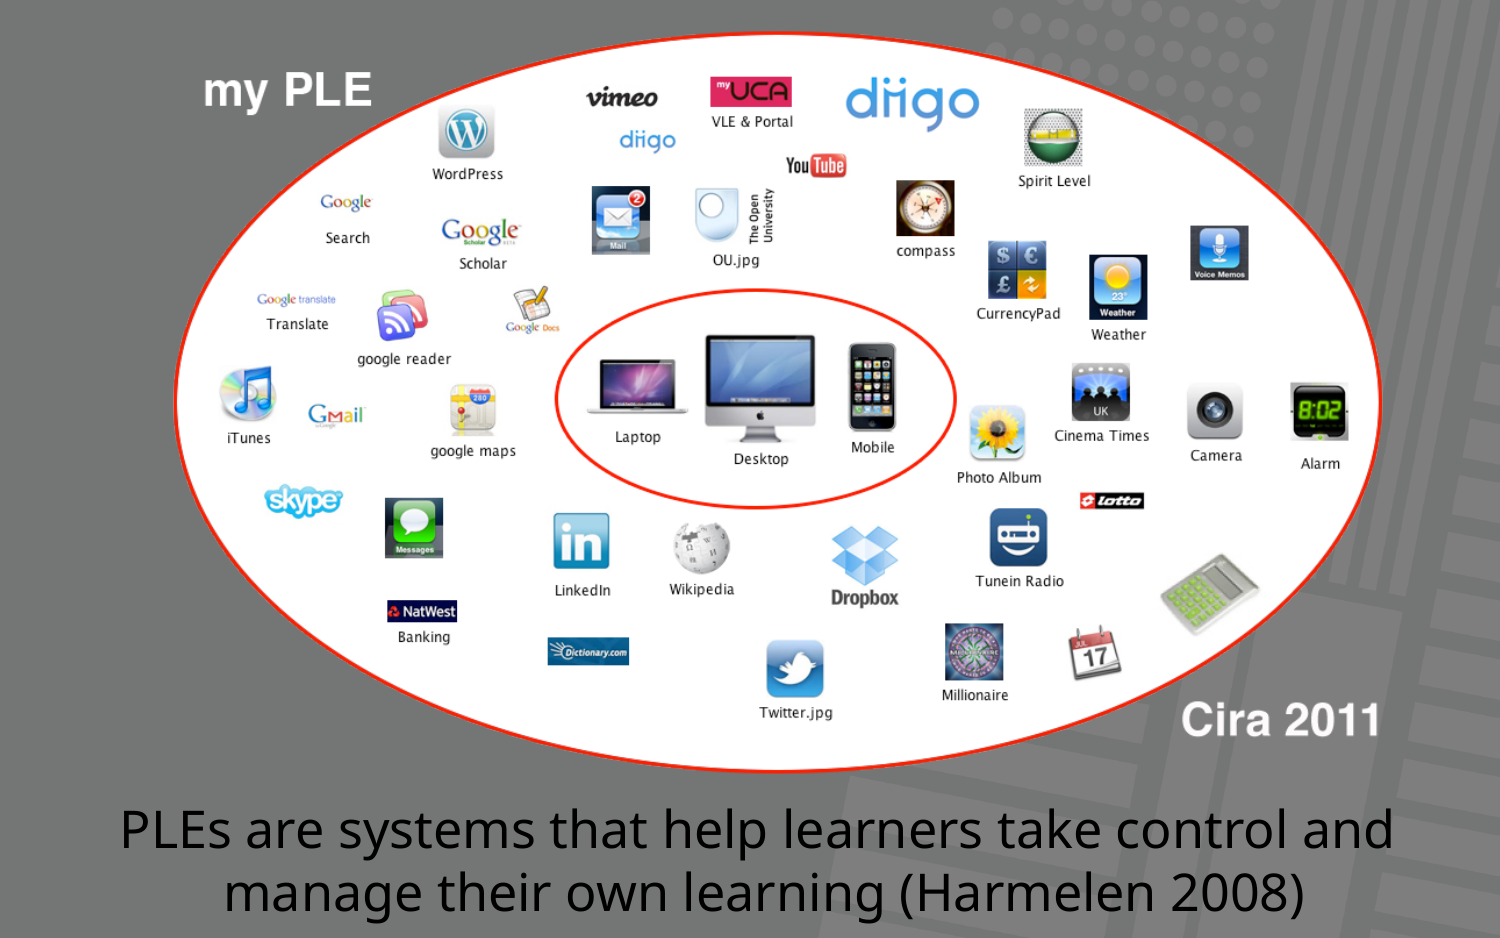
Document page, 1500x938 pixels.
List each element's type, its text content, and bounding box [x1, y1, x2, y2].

picture [0, 0, 1500, 938]
text_box PLEs are systems that help learners take control and manage their own learning (Harmelen 2008) [113, 790, 1416, 928]
